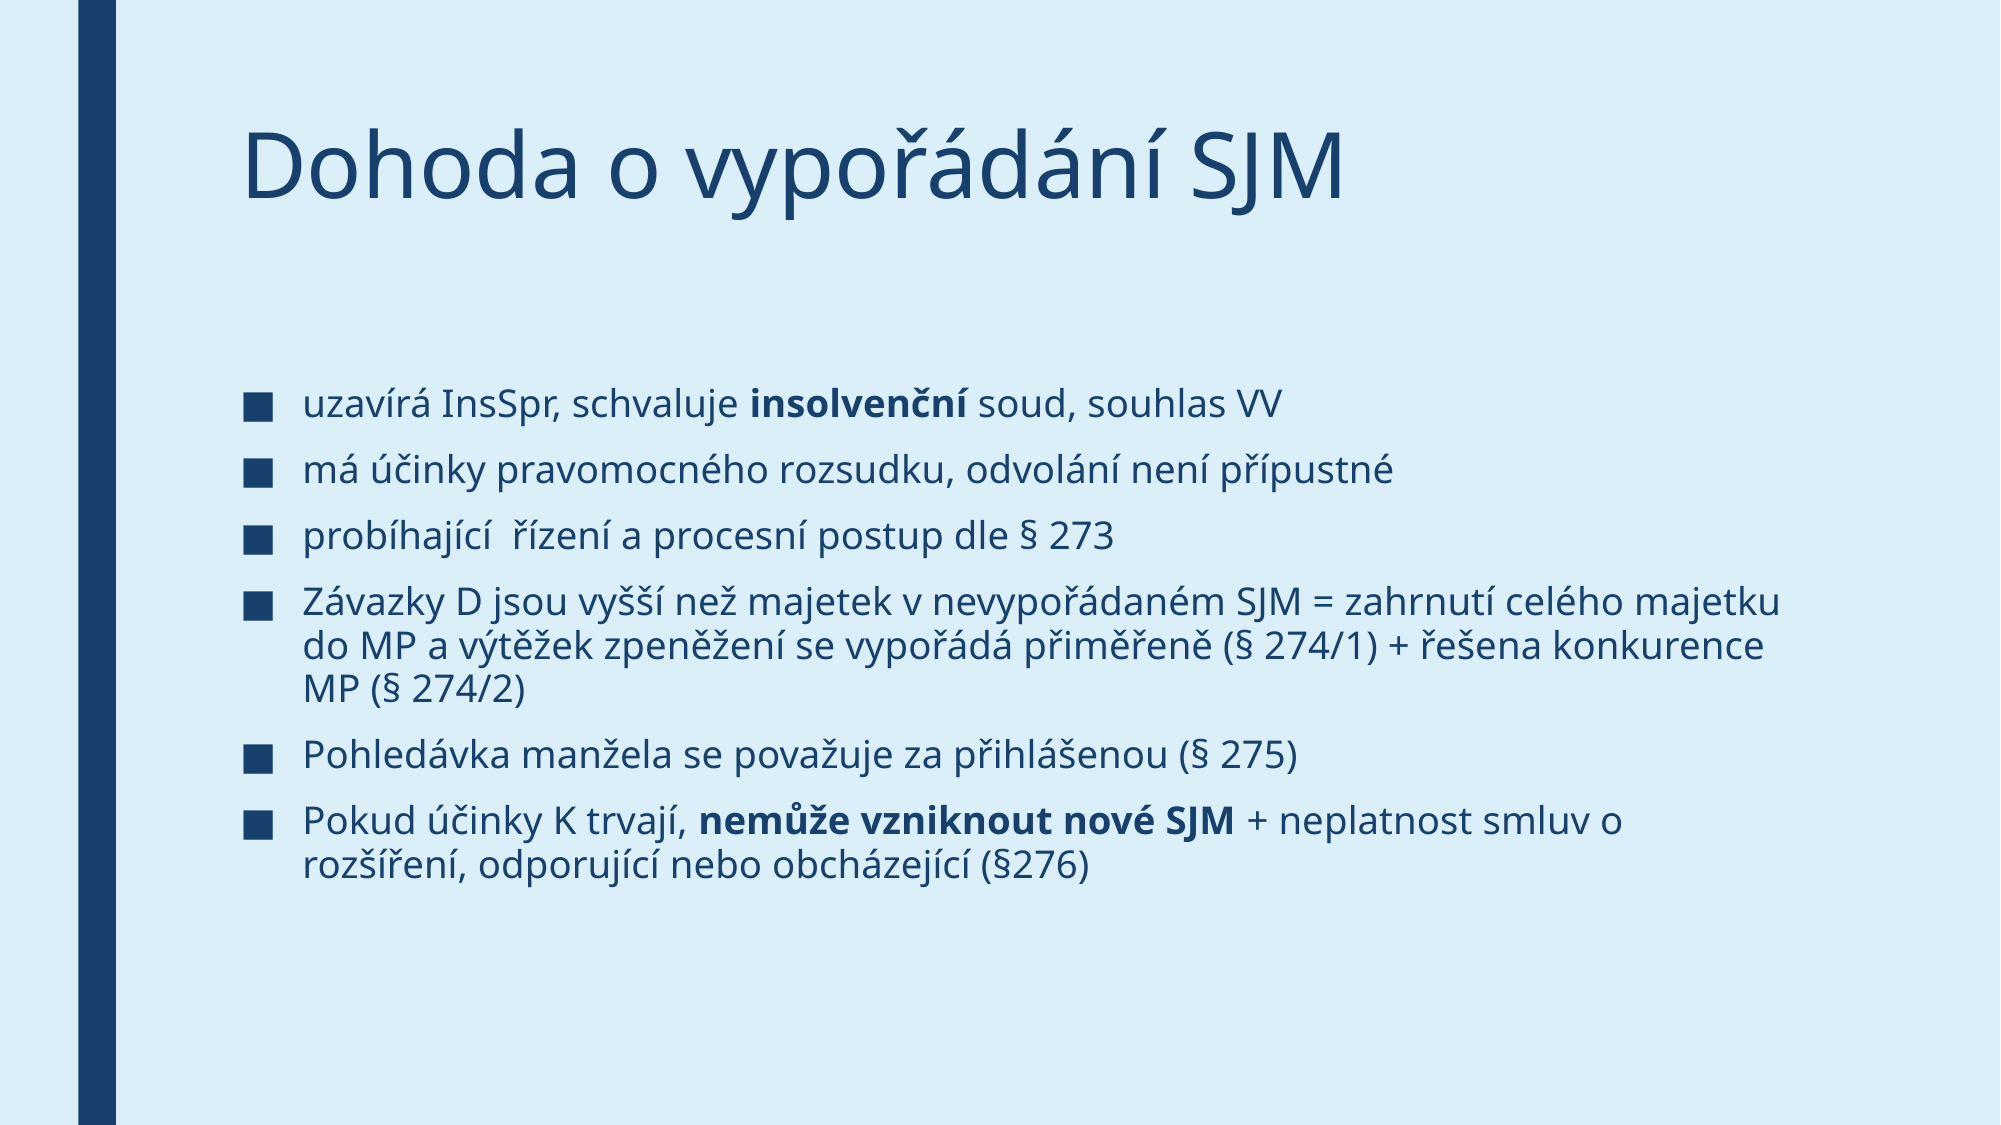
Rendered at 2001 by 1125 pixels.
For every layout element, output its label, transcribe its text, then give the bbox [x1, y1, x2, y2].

title Dohoda o vypořádání SJM [225, 112, 1800, 357]
list uzavírá InsSpr, schvaluje insolvenční soud, souhlas VV má účinky pravomocného rozsudku, odvolání není přípustné probíhající řízení a procesní postup dle § 273 Závazky D jsou vyšší než majetek v nevypořádaném SJM = zahrnutí celého majetku do MP a výtěžek zpeněžení se vypořádá přiměřeně (§ 274/1) + řešena konkurence MP (§ 274/2) Pohledávka manžela se považuje za přihlášenou (§ 275) Pokud účinky K trvají, nemůže vzniknout nové SJM + neplatnost smluv o rozšíření, odporující nebo obcházející (§276) [225, 375, 1800, 963]
